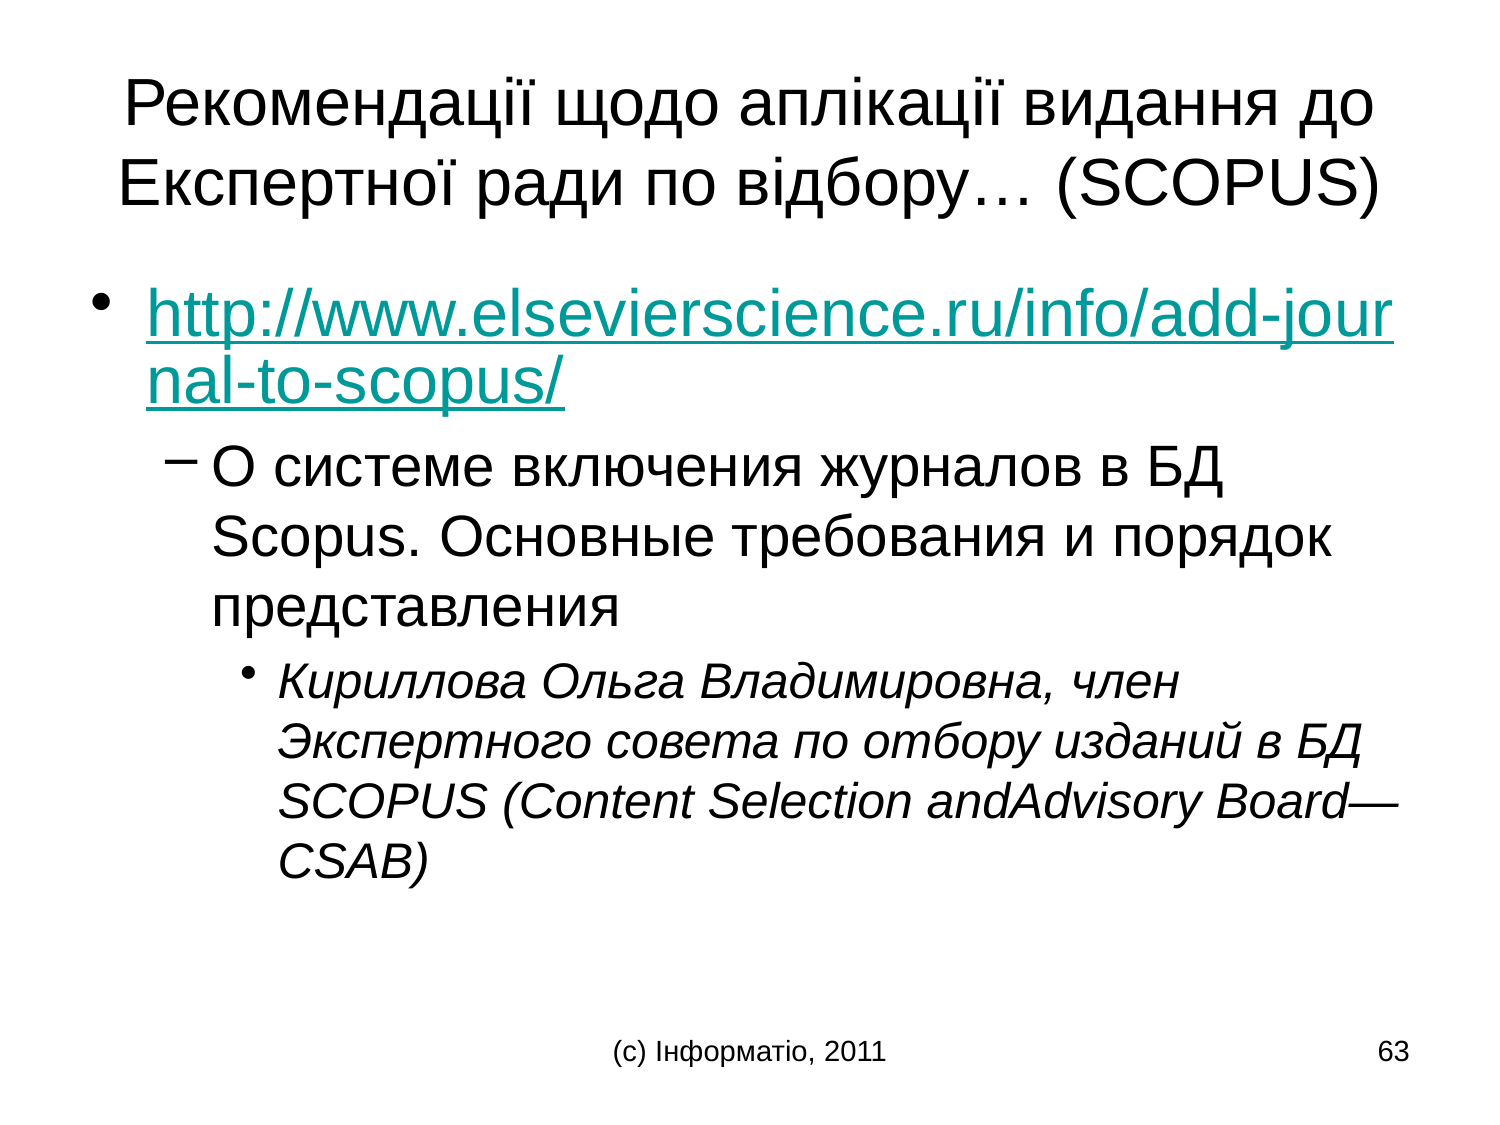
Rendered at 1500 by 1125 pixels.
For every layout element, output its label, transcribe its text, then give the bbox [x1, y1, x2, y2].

list http://www.elsevierscience.ru/info/add-journal-to-scopus/ О системе включения журналов в БД Scopus. Основные требования и порядок представления Кириллова Ольга Владимировна, член Экспертного совета по отбору изданий в БД SCOPUS (Content Selection andAdvisory Board— CSAB) [75, 262, 1425, 1005]
title Рекомендації щодо аплікації видання до Експертної ради по відбору… (SCOPUS) [75, 45, 1425, 233]
slide_number 63 [1074, 1024, 1425, 1103]
footer (с) Інформатіо, 2011 [512, 1024, 988, 1103]
